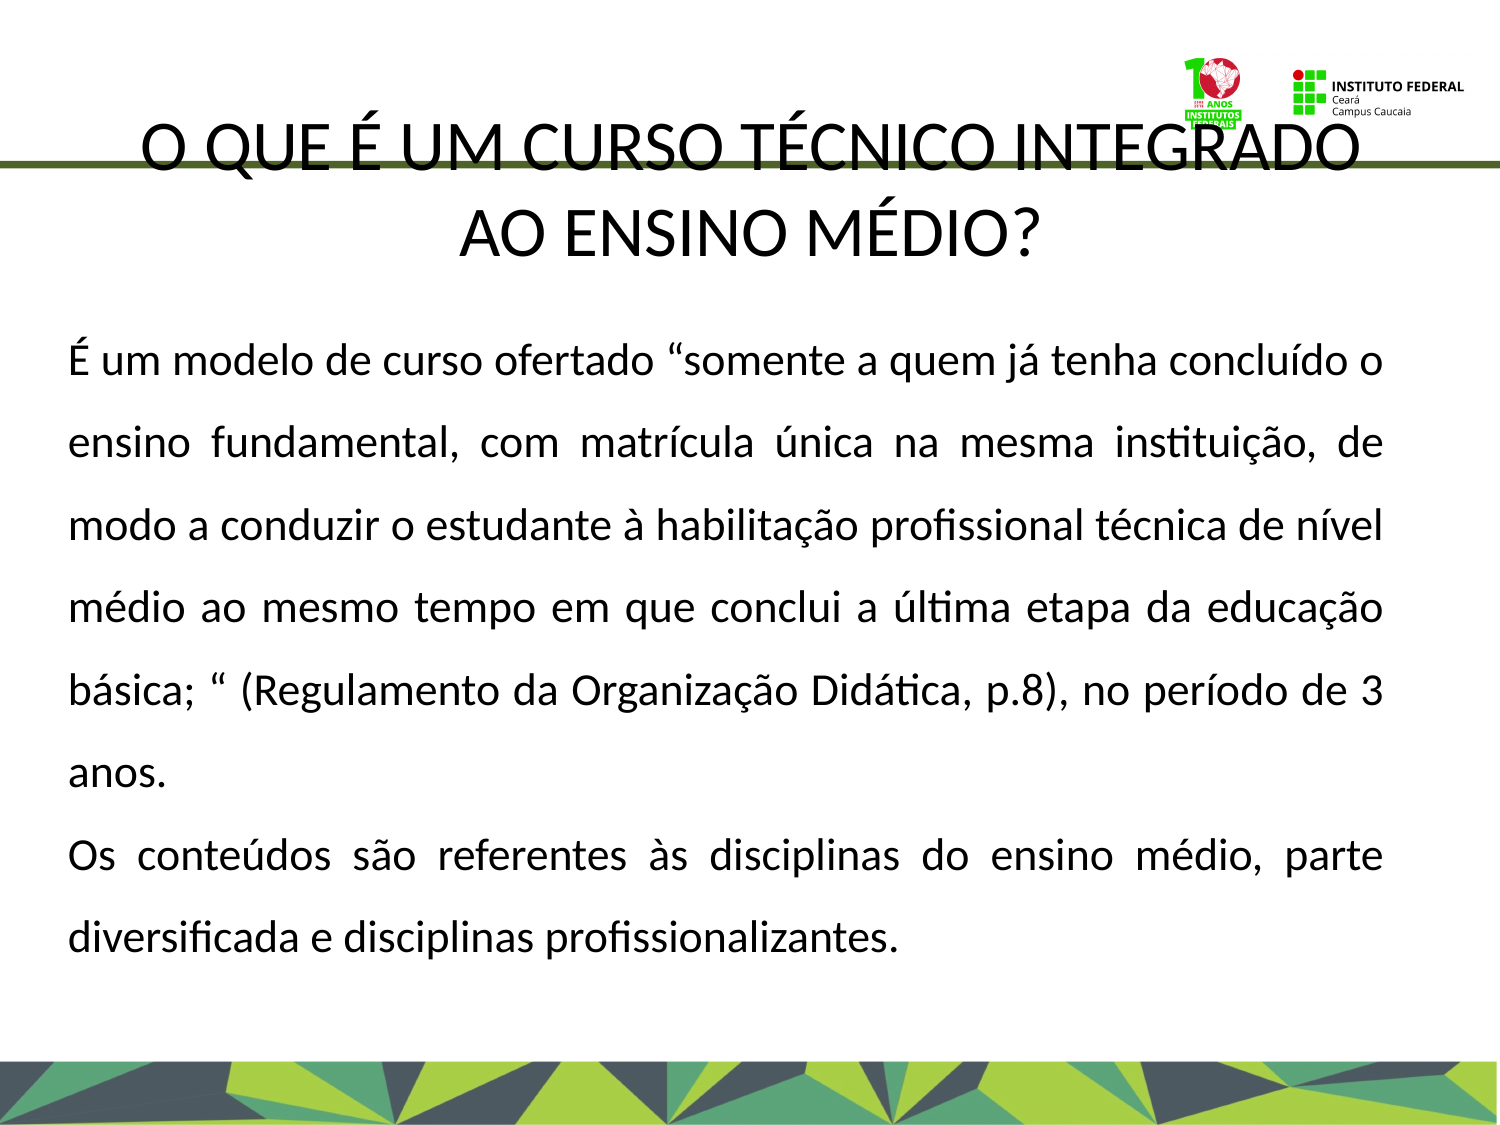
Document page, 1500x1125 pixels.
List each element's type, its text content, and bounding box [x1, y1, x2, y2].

text_box [53, 198, 1376, 294]
text_box É um modelo de curso ofertado “somente a quem já tenha concluído o ensino fundamental, com matrícula única na mesma instituição, de modo a conduzir o estudante à habilitação profissional técnica de nível médio ao mesmo tempo em que conclui a última etapa da educação básica; “ (Regulamento da Organização Didática, p.8), no período de 3 anos. Os conteúdos são referentes às disciplinas do ensino médio, parte diversificada e disciplinas profissionalizantes. [53, 294, 1400, 970]
picture [0, 1061, 1497, 1125]
picture [1174, 50, 1472, 138]
text_box [0, 159, 76, 170]
text_box [1427, 159, 1500, 170]
title O QUE É UM CURSO TÉCNICO INTEGRADO AO ENSINO MÉDIO? [76, 91, 1427, 279]
